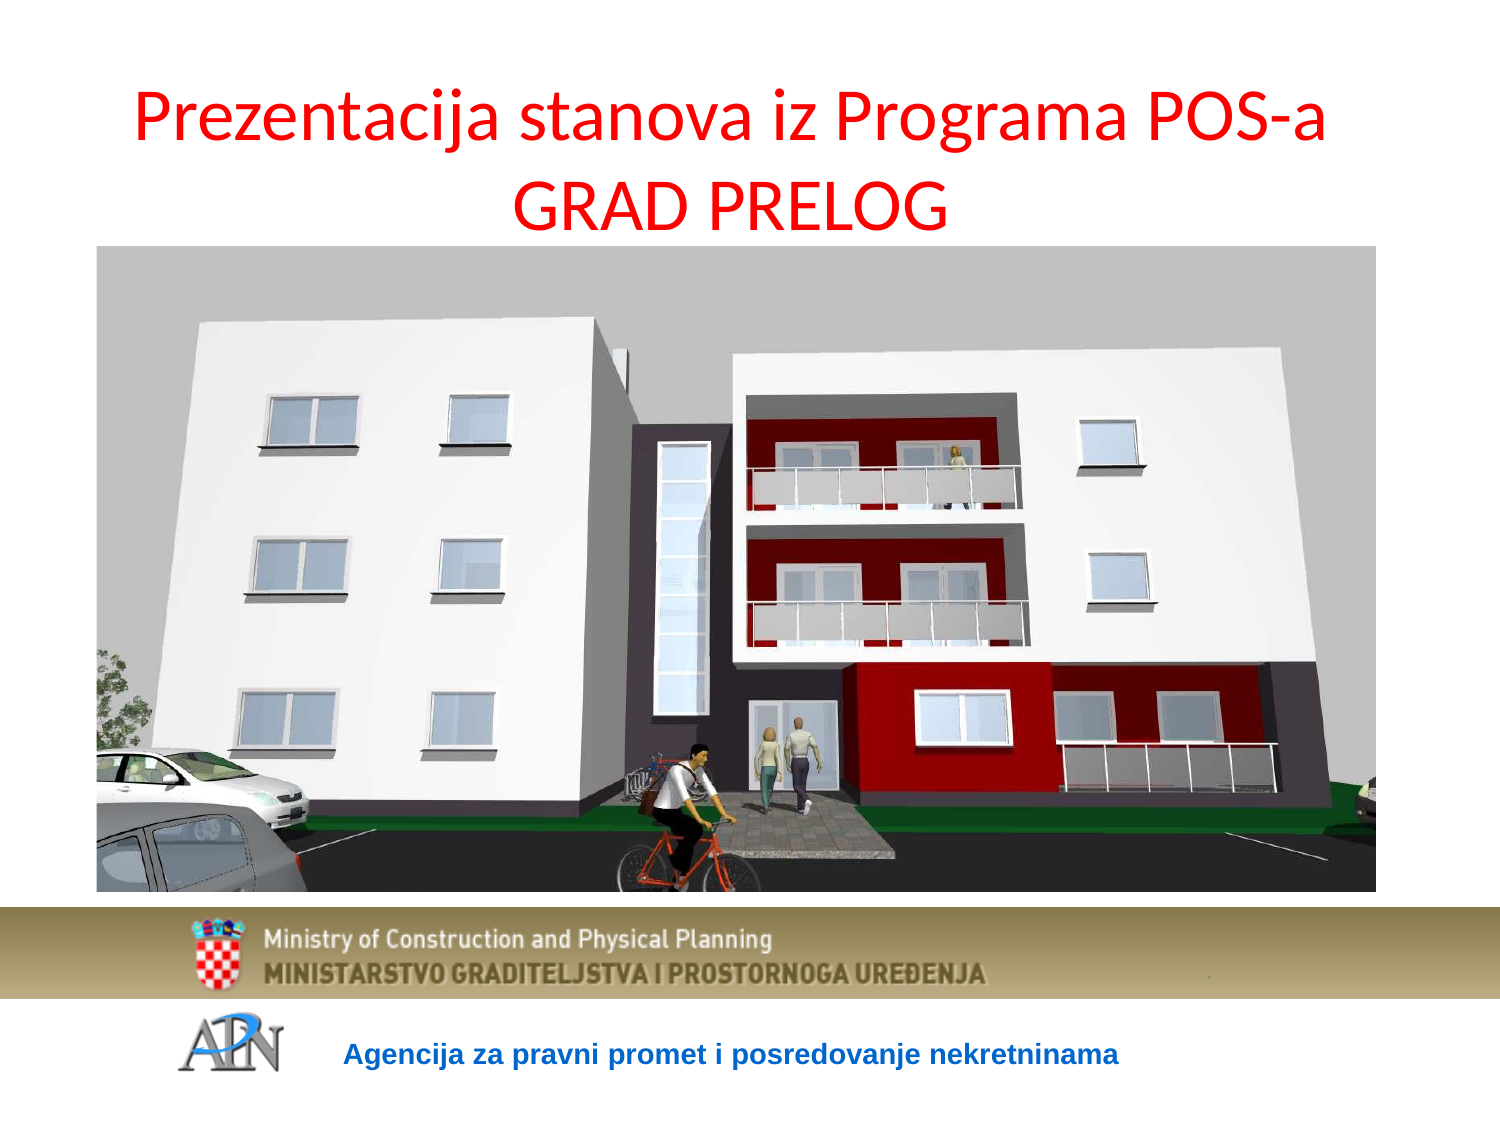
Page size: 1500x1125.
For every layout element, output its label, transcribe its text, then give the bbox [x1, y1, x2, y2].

title Prezentacija stanova iz Programa POS-a GRAD PRELOG [46, 42, 1417, 268]
text_box Agencija za pravni promet i posredovanje nekretninama [321, 1011, 1142, 1095]
picture [177, 1011, 284, 1072]
picture [0, 905, 1500, 1001]
picture [96, 246, 1377, 893]
